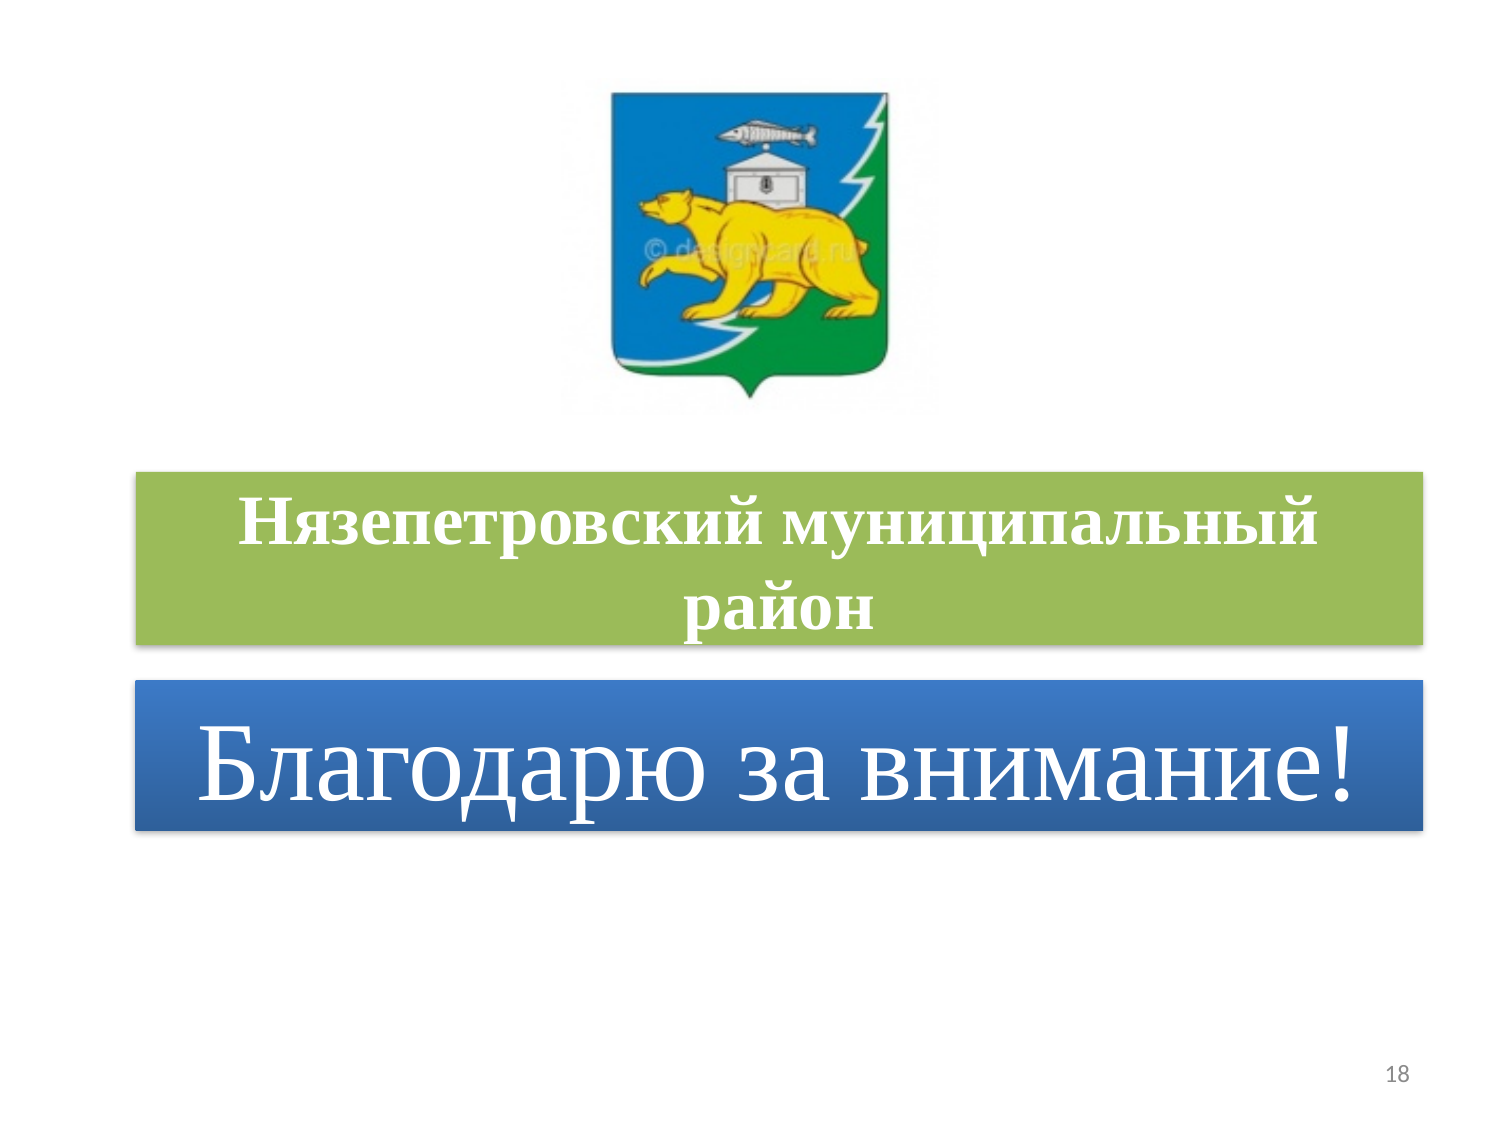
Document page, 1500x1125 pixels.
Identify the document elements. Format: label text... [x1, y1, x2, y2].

text_box Благодарю за внимание! [135, 680, 1424, 831]
title Нязепетровский муниципальный район [135, 471, 1424, 646]
picture [560, 77, 940, 416]
slide_number 18 [1074, 1042, 1425, 1103]
